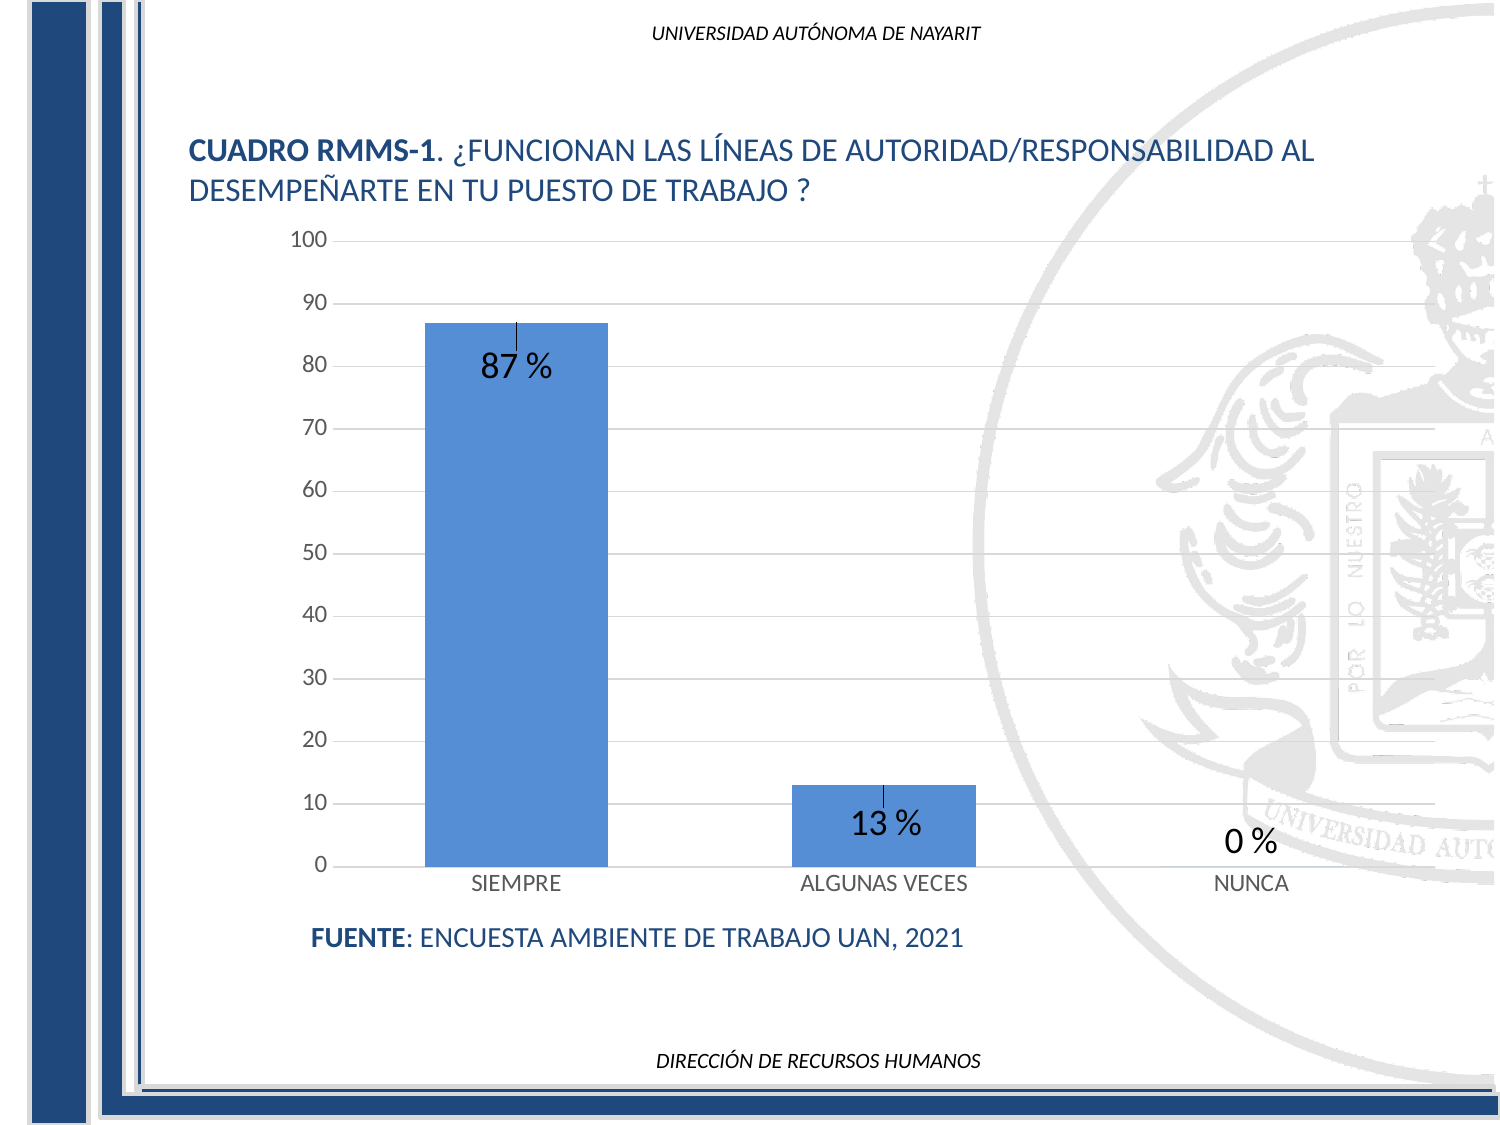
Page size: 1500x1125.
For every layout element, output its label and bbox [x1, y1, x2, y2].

chart [265, 214, 1459, 912]
text_box [29, 0, 1500, 1125]
